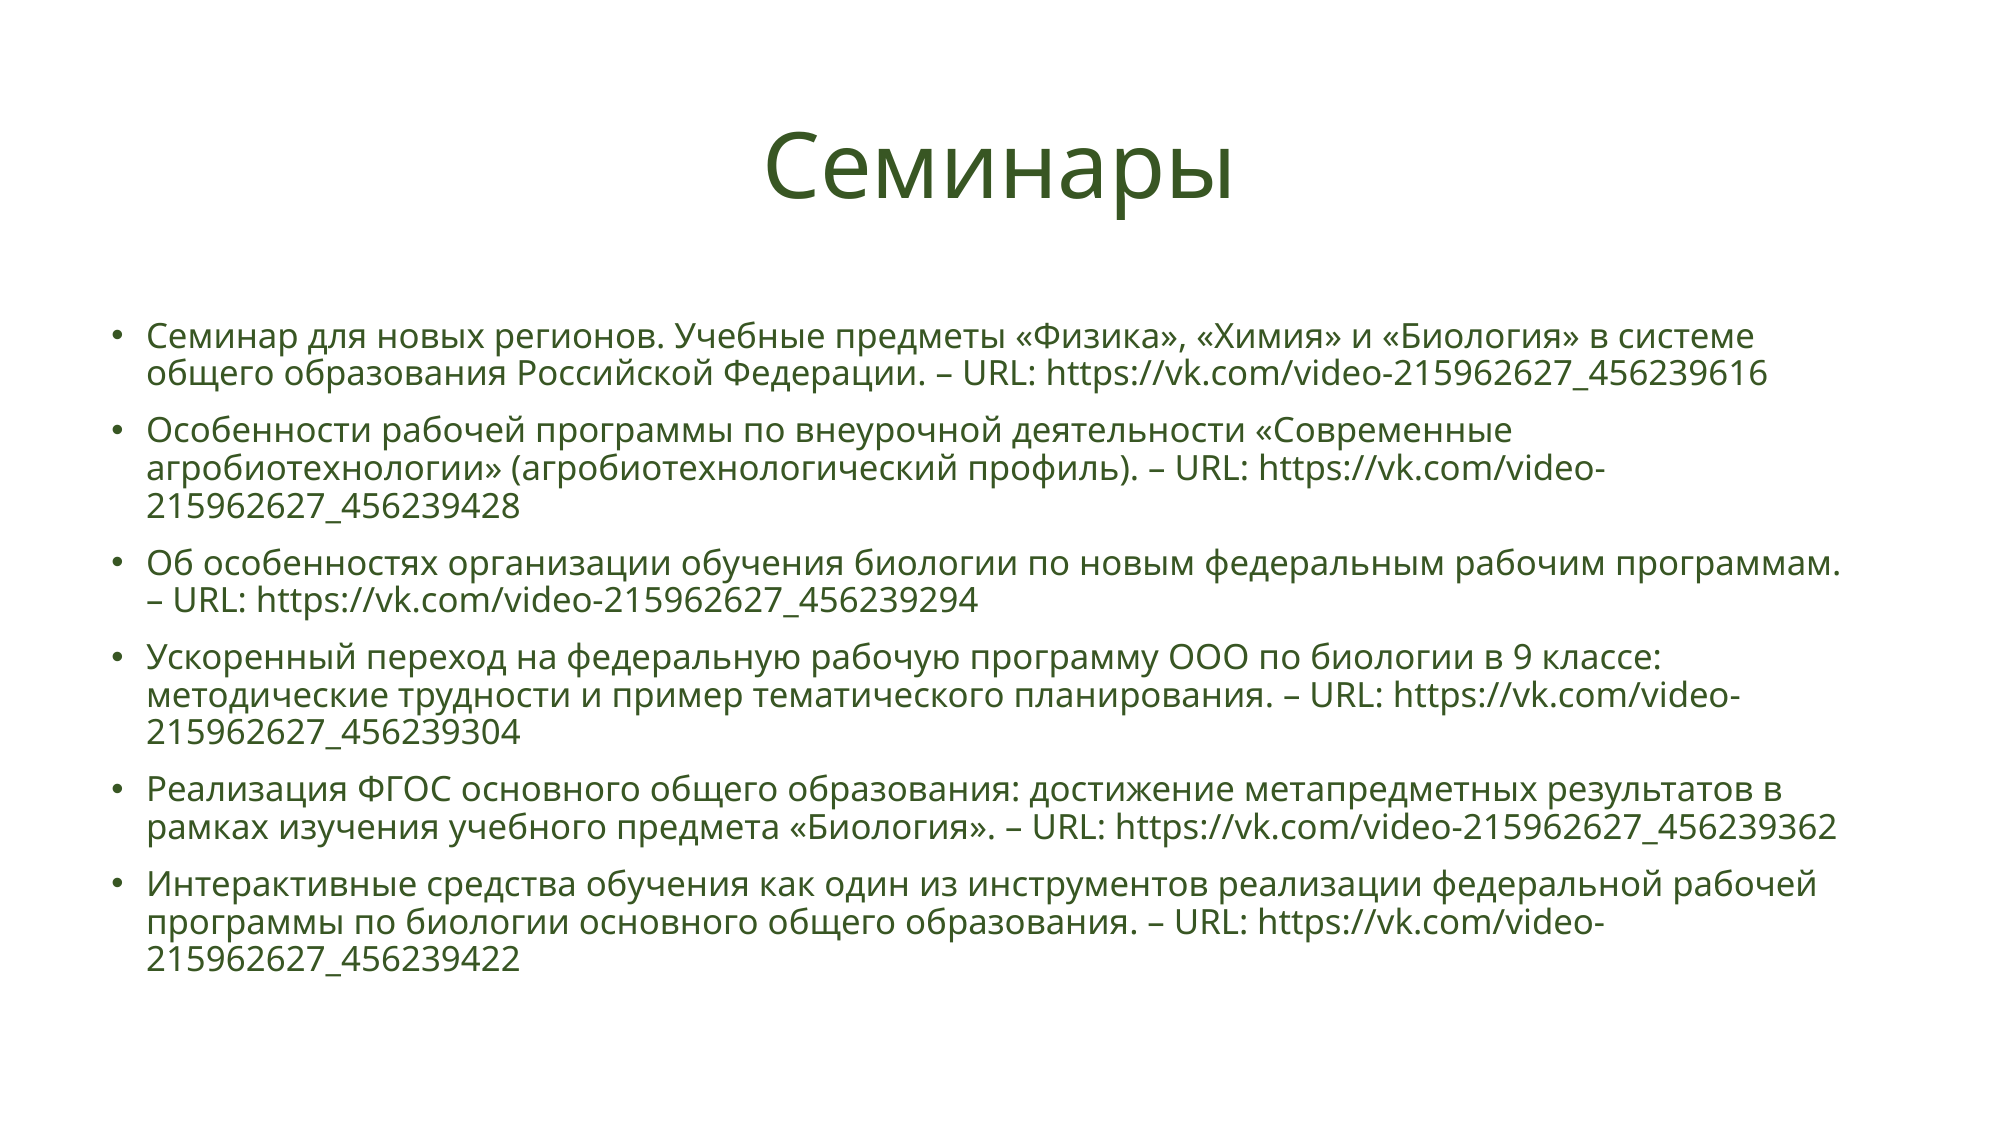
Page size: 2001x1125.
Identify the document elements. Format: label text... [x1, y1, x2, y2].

title Семинары [137, 59, 1863, 249]
list Семинар для новых регионов. Учебные предметы «Физика», «Химия» и «Биология» в системе общего образования Российской Федерации. – URL: https://vk.com/video-215962627_456239616 Особенности рабочей программы по внеурочной деятельности «Современные агробиотехнологии» (агробиотехнологический профиль). – URL: https://vk.com/video-215962627_456239428 Об особенностях организации обучения биологии по новым федеральным рабочим программам. – URL: https://vk.com/video-215962627_456239294 Ускоренный переход на федеральную рабочую программу ООО по биологии в 9 классе: методические трудности и пример тематического планирования. – URL: https://vk.com/video-215962627_456239304 Реализация ФГОС основного общего образования: достижение метапредметных результатов в рамках изучения учебного предмета «Биология». – URL: https://vk.com/video-215962627_456239362 Интерактивные средства обучения как один из инструментов реализации федеральной рабочей программы по биологии основного общего образования. – URL: https://vk.com/video-215962627_456239422 [96, 249, 1863, 1014]
